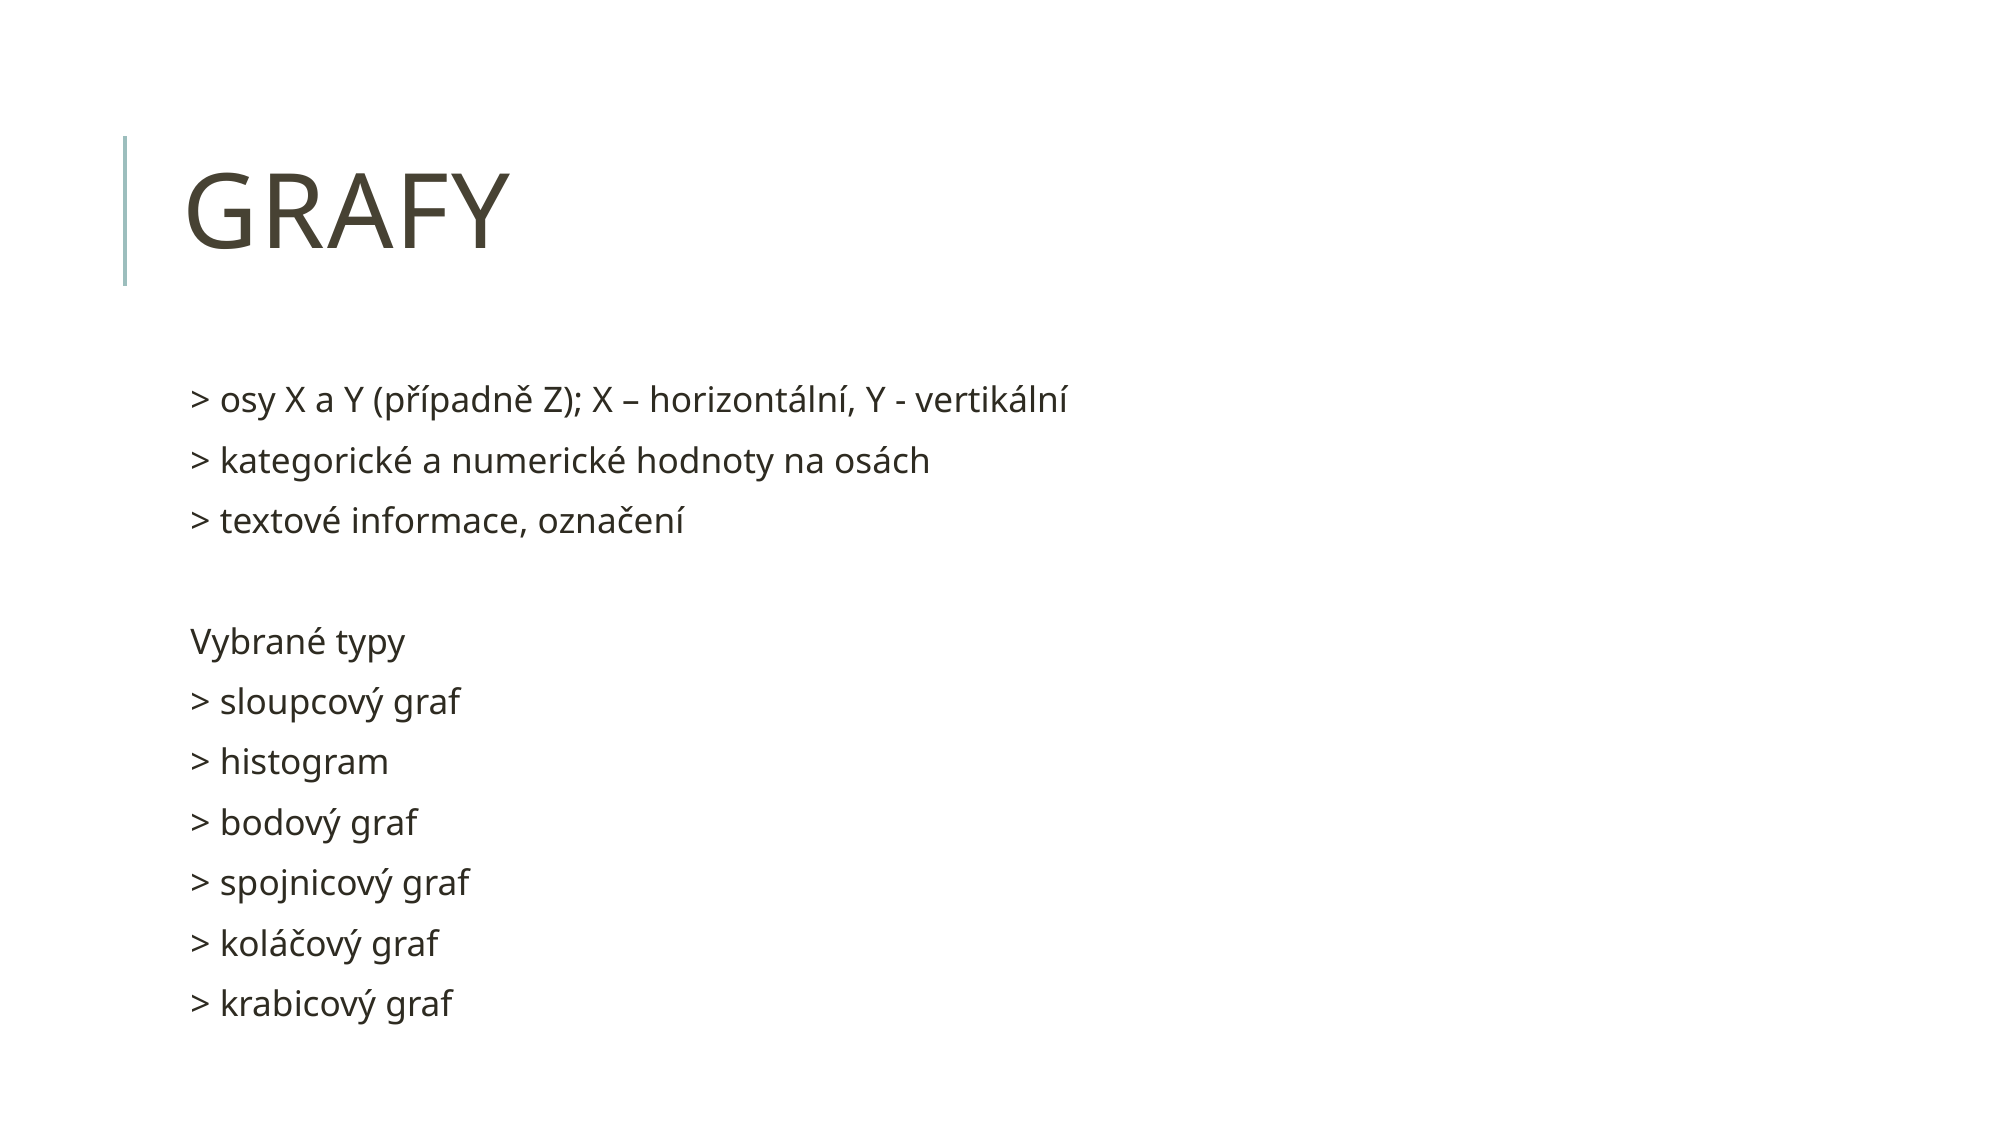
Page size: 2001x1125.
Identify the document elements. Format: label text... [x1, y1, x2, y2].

list > osy X a Y (případně Z); X – horizontální, Y - vertikální > kategorické a numerické hodnoty na osách > textové informace, označení Vybrané typy > sloupcový graf > histogram > bodový graf > spojnicový graf > koláčový graf > krabicový graf [168, 375, 1763, 1035]
title GRAFY [168, 96, 1763, 342]
